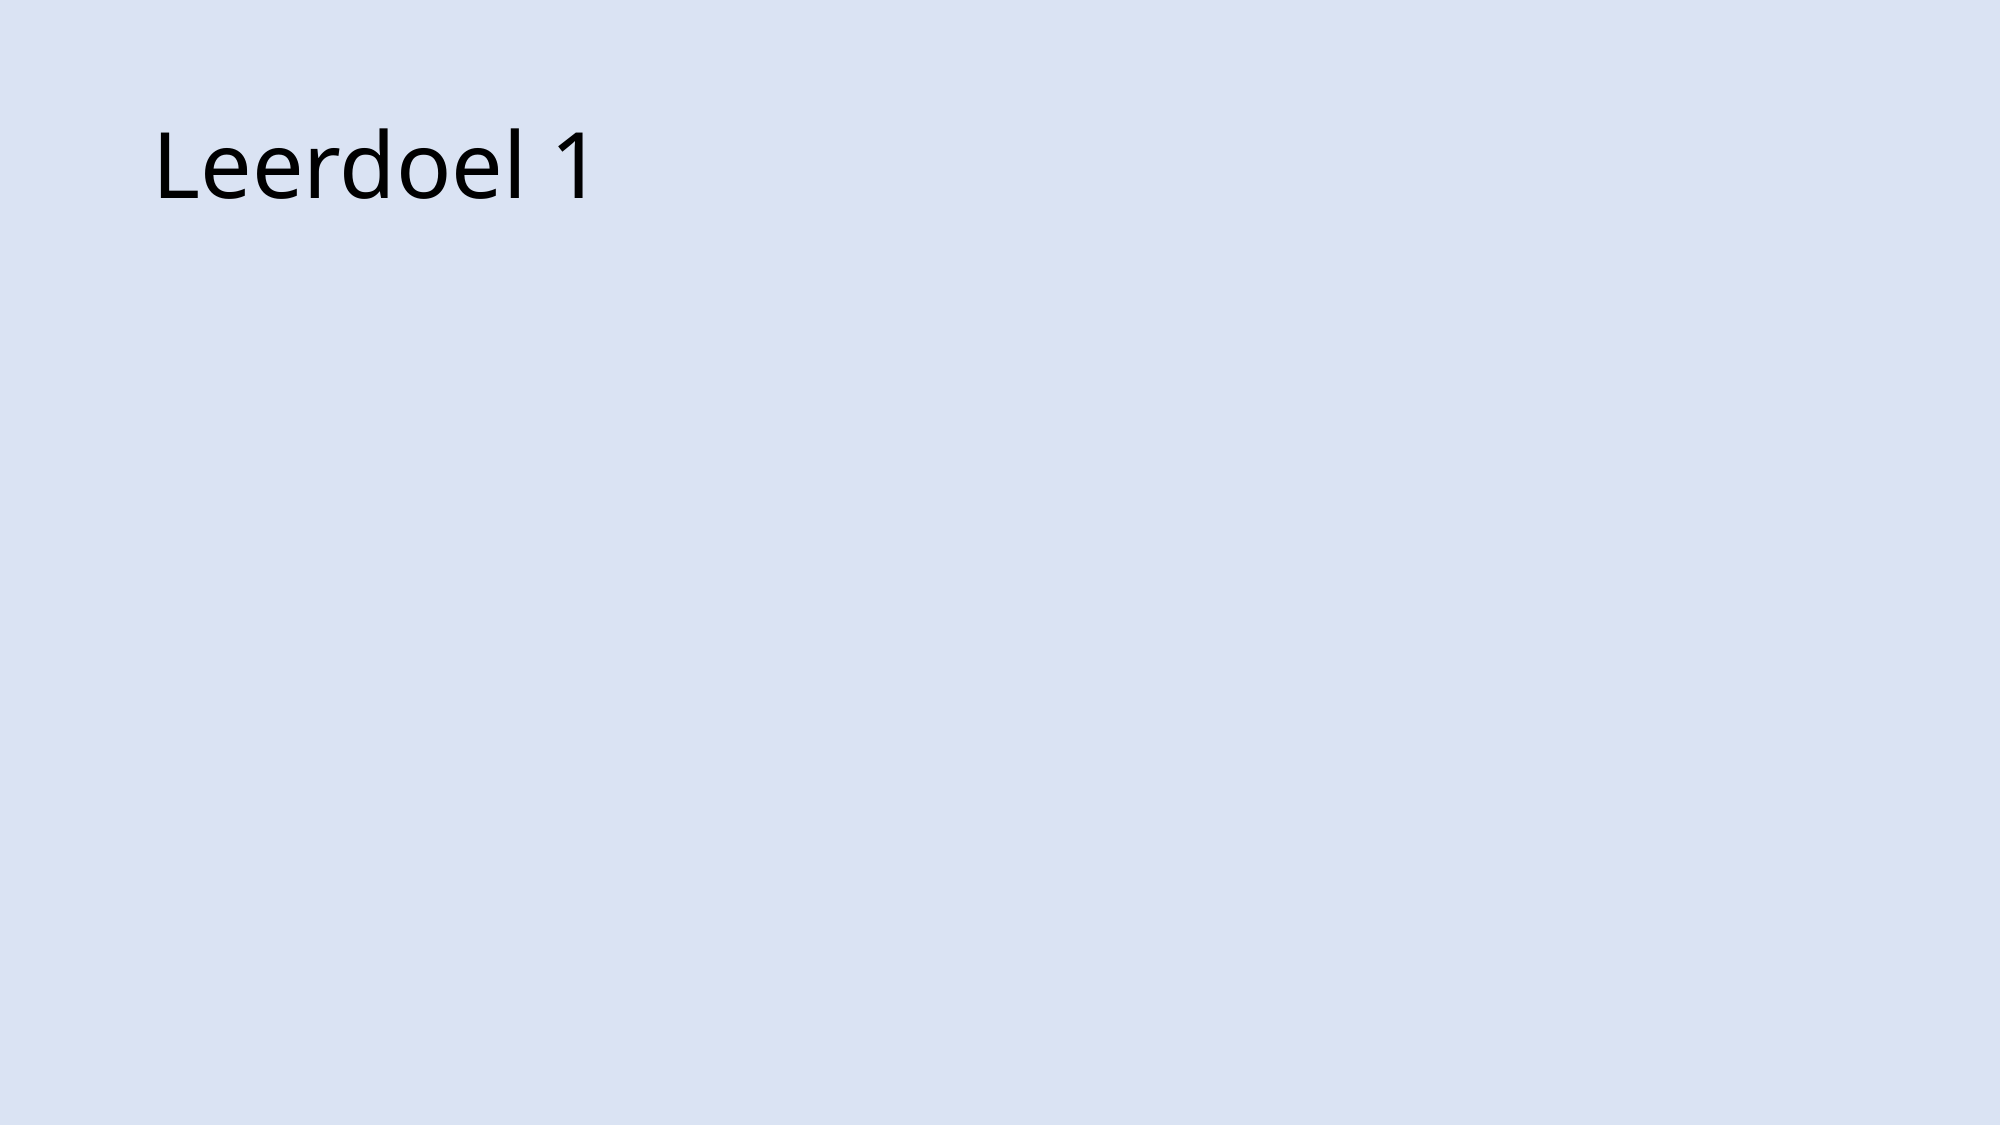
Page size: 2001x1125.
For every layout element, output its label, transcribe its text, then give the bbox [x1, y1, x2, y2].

title Leerdoel 1 [137, 59, 1863, 278]
